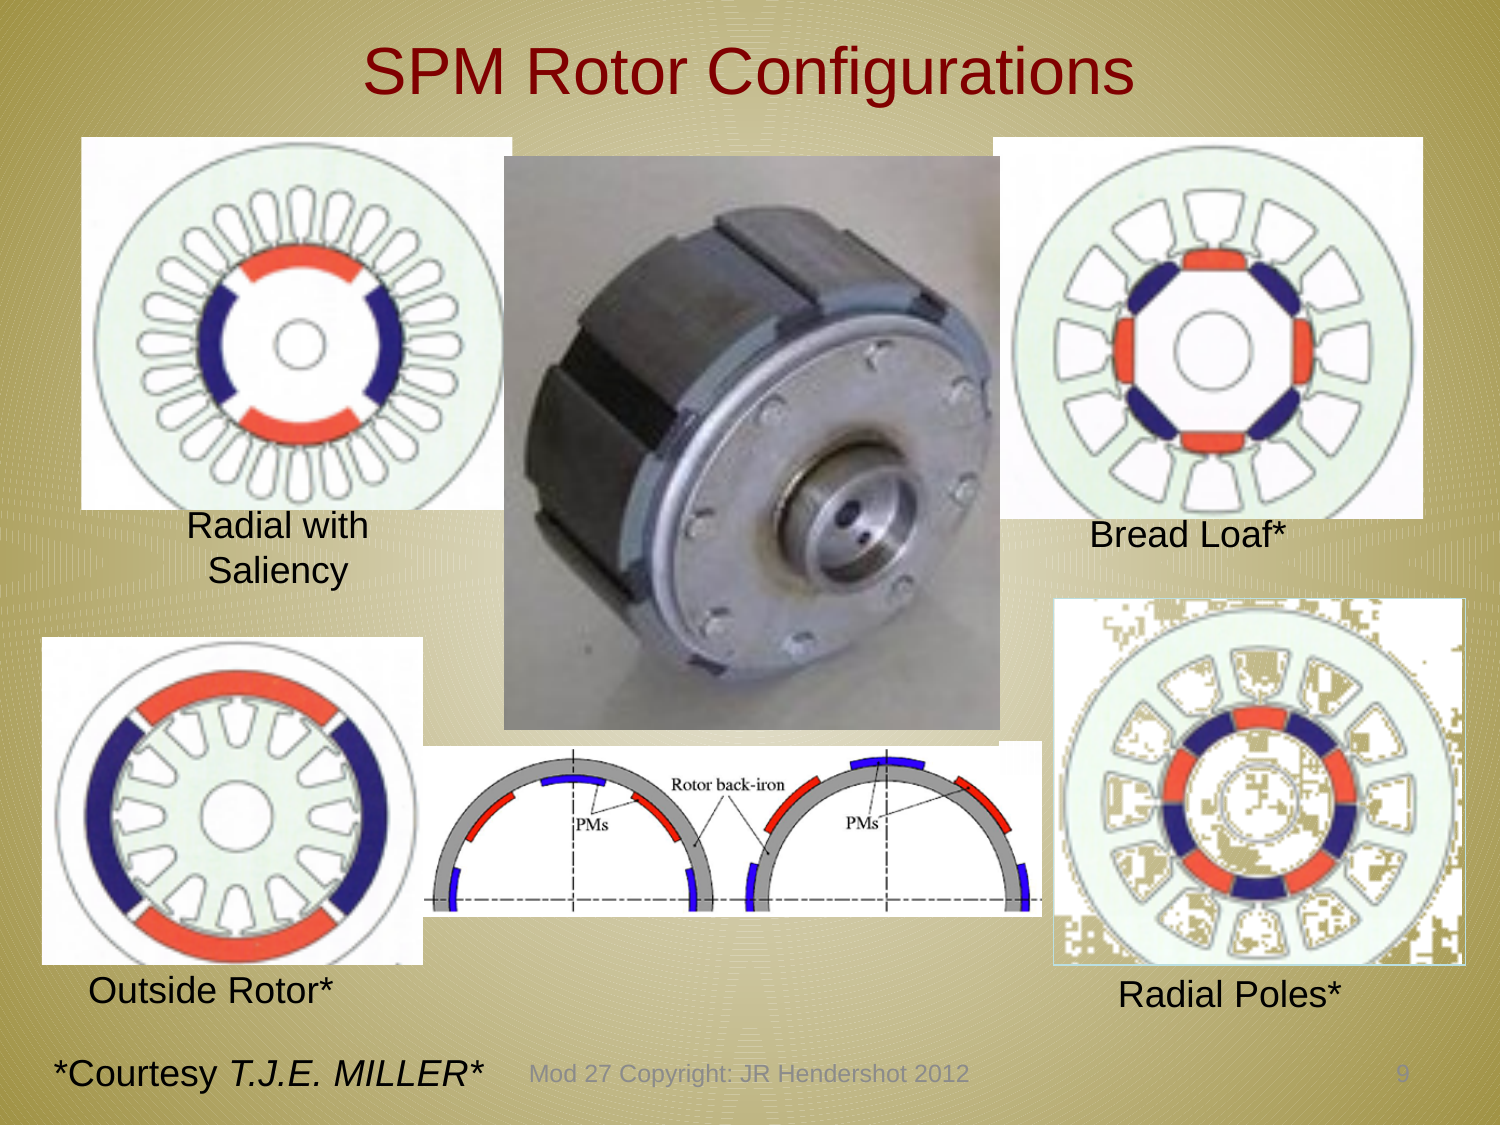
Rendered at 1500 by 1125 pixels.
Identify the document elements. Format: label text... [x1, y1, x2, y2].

text_box Outside Rotor* [73, 974, 403, 1019]
text_box Radial with Saliency [171, 518, 406, 598]
picture [41, 637, 1043, 965]
footer Mod 27 Copyright: JR Hendershot 2012 [512, 1042, 988, 1103]
text_box Bread Loaf* [1074, 528, 1405, 563]
picture [1053, 599, 1465, 965]
title SPM Rotor Configurations [75, 20, 1425, 136]
text_box *Courtesy T.J.E. MILLER* [38, 1041, 499, 1102]
slide_number 268 [1074, 1042, 1425, 1103]
picture [81, 137, 1424, 730]
text_box Radial Poles* [1103, 973, 1433, 1022]
